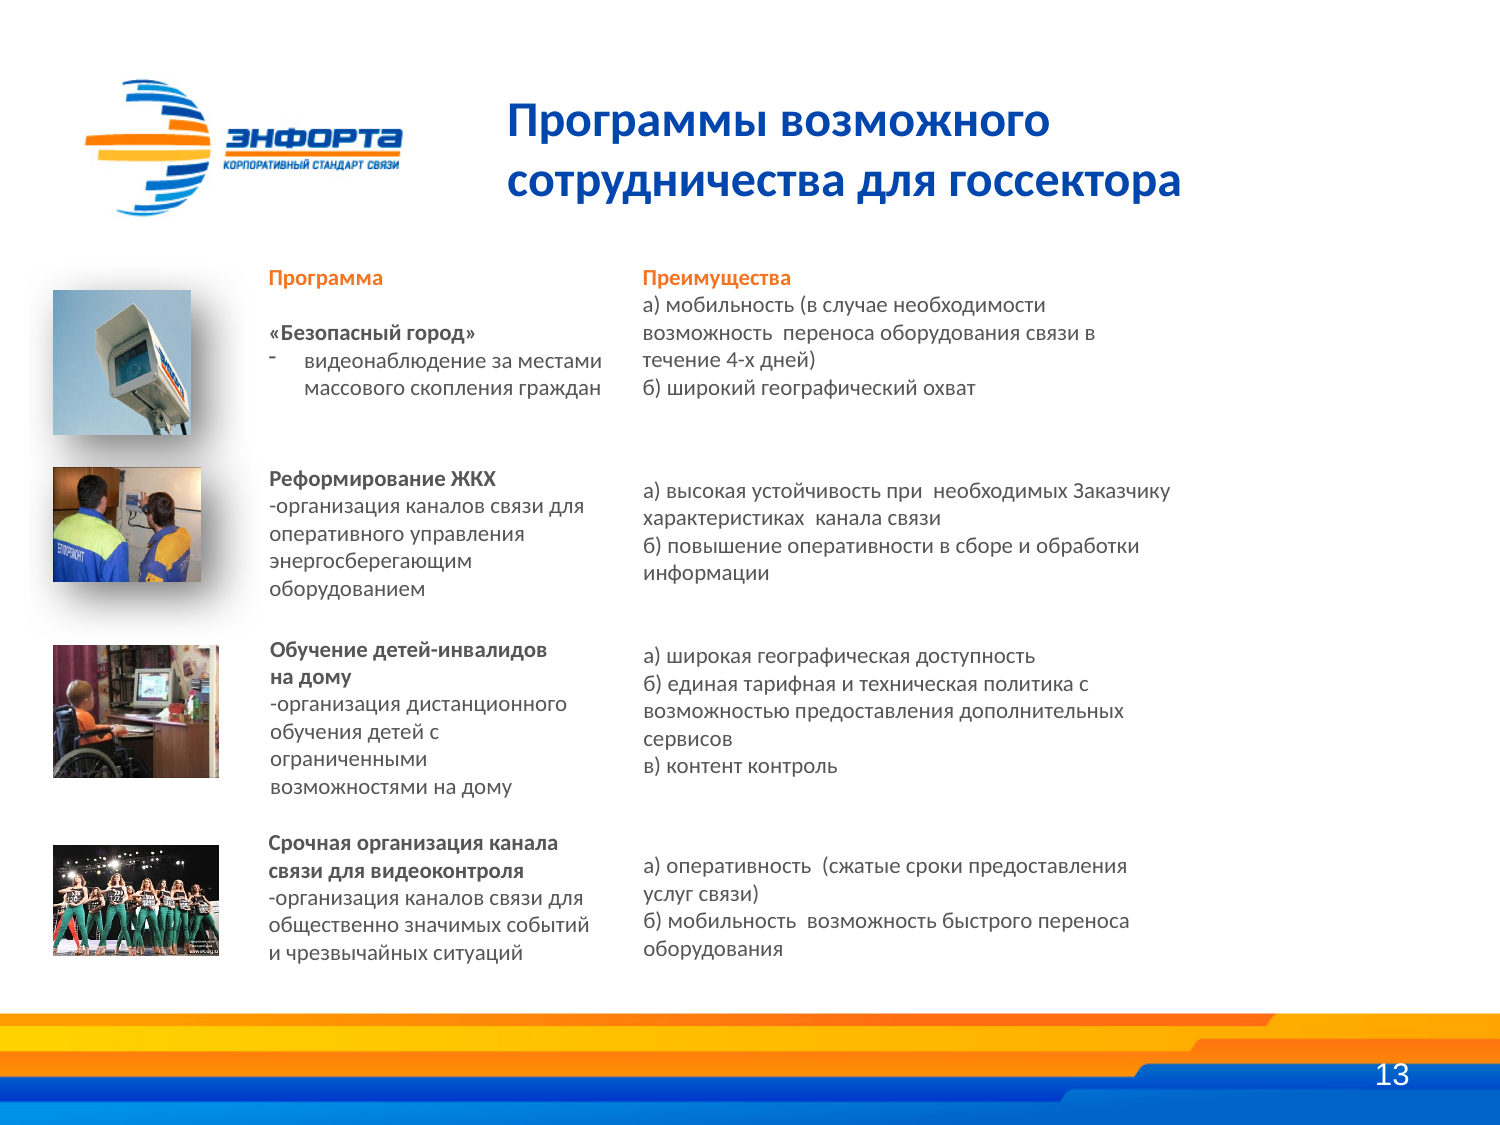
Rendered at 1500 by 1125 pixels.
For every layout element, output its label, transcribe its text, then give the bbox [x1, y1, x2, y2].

picture [0, 0, 1500, 1125]
text_box а) широкая географическая доступность б) единая тарифная и техническая политика с возможностью предоставления дополнительных сервисов в) контент контроль [628, 633, 1172, 786]
text_box Обучение детей-инвалидов на дому -организация дистанционного обучения детей с ограниченными возможностями на дому [255, 626, 586, 807]
text_box Срочная организация канала связи для видеоконтроля -организация каналов связи для общественно значимых событий и чрезвычайных ситуаций [253, 820, 621, 973]
text_box Реформирование ЖКХ -организация каналов связи для оперативного управления энергосберегающим оборудованием [254, 456, 645, 609]
text_box а) высокая устойчивость при необходимых Заказчику характеристиках канала связи б) повышение оперативности в сборе и обработки информации [628, 467, 1196, 593]
text_box Программа «Безопасный город» видеонаблюдение за местами массового скопления граждан [253, 255, 644, 408]
title Программы возможного сотрудничества для госсектора [492, 70, 1416, 222]
text_box а) оперативность (сжатые сроки предоставления услуг связи) б) мобильность возможность быстрого переноса оборудования [628, 843, 1172, 969]
slide_number 13 [1074, 1042, 1425, 1103]
text_box Преимущества а) мобильность (в случае необходимости возможность переноса оборудования связи в течение 4-х дней) б) широкий географический охват [627, 254, 1196, 407]
